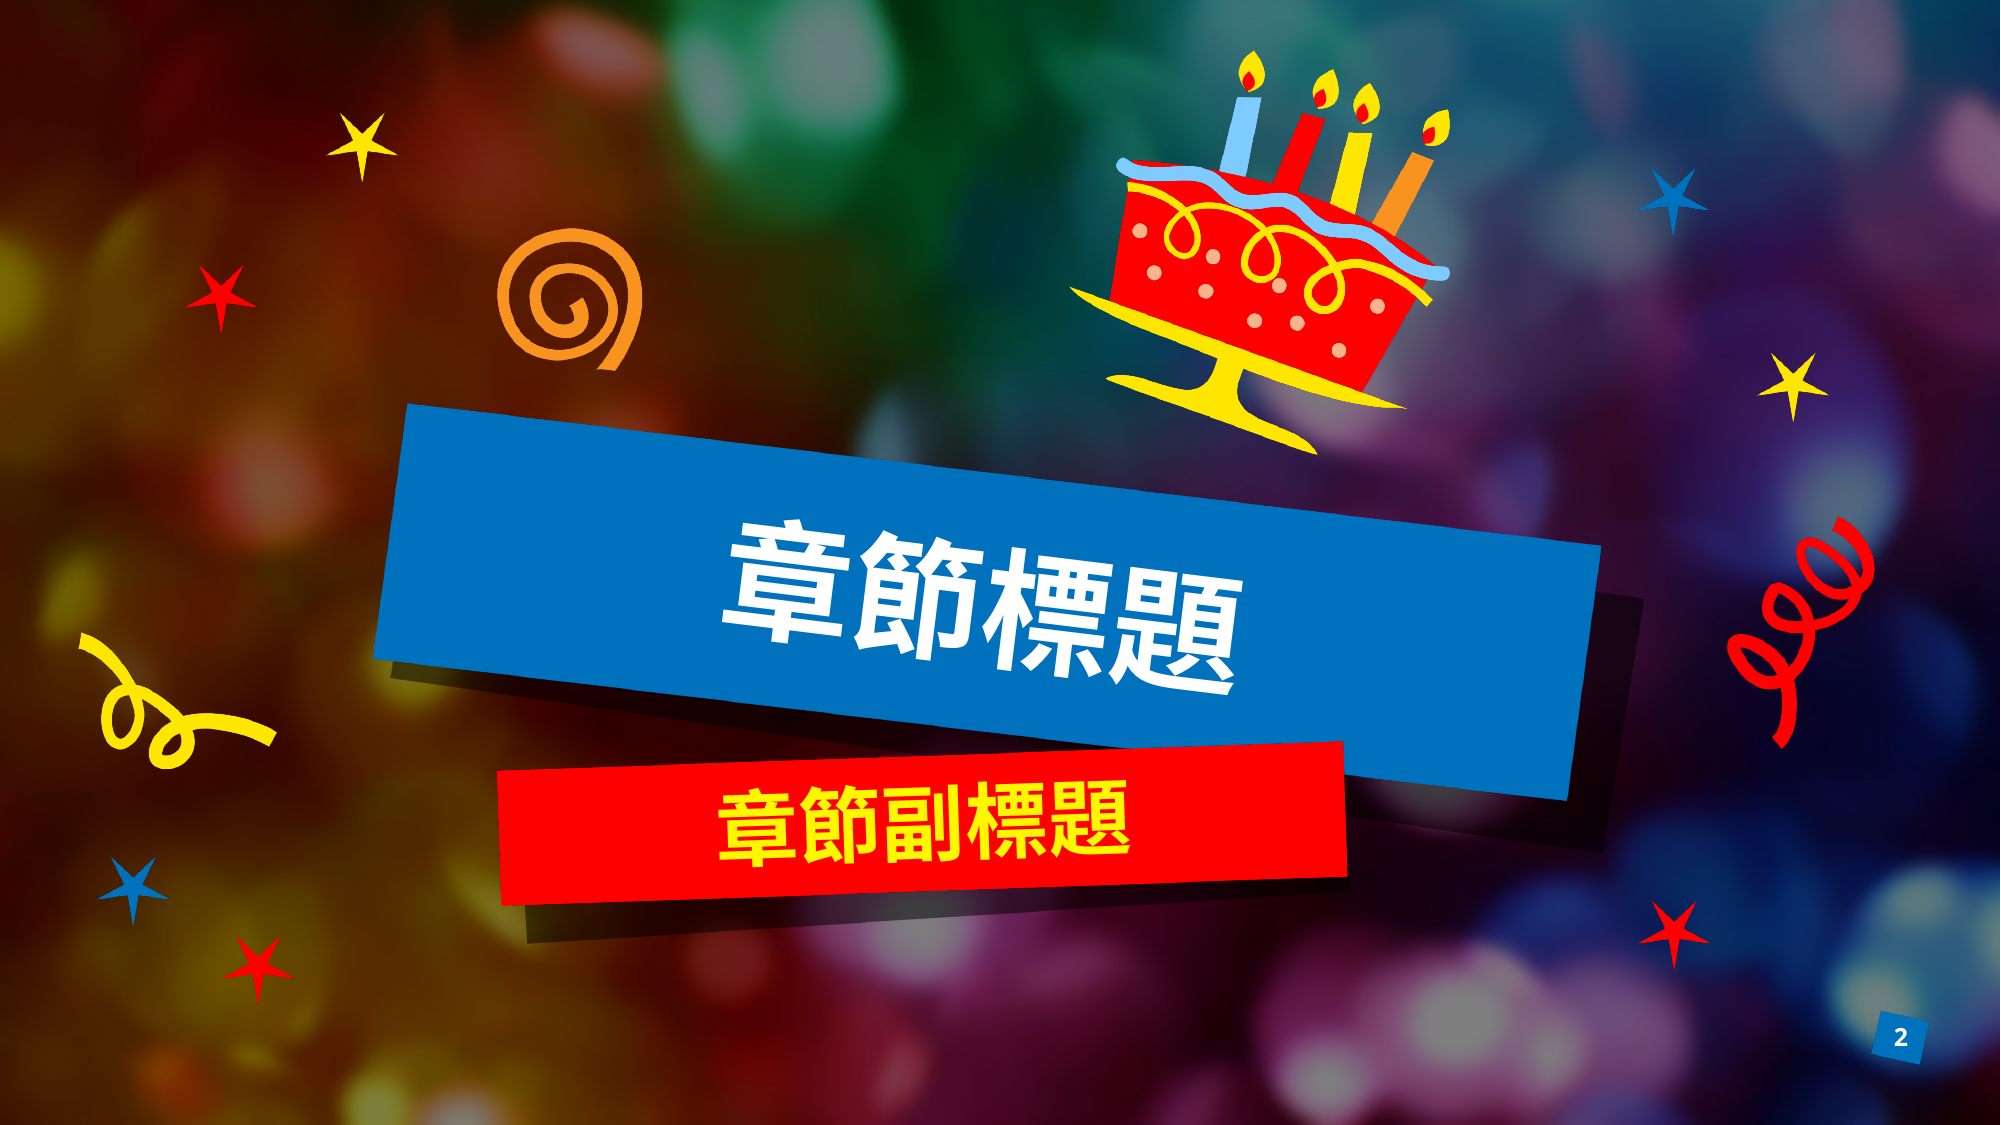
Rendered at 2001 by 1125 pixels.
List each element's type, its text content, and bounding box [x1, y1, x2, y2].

slide_number 2 [1866, 1008, 1936, 1069]
picture [0, 0, 2000, 1125]
list 章節副標題 [494, 759, 1353, 905]
title 章節標題 [376, 437, 1586, 799]
